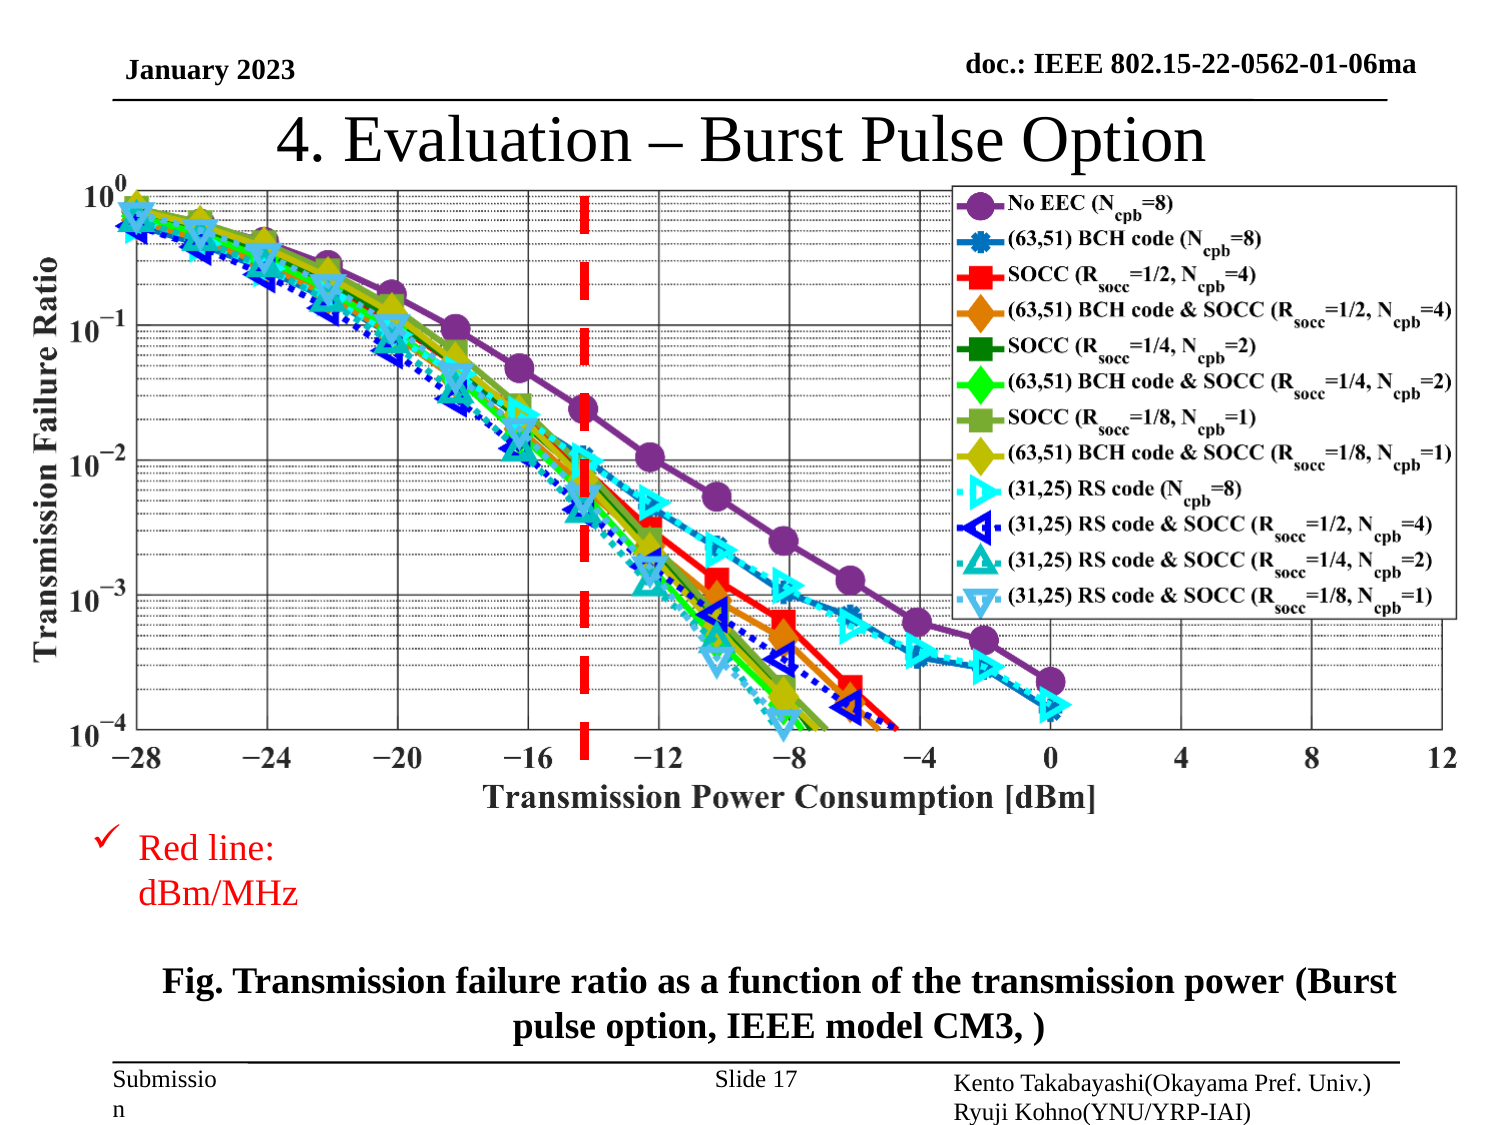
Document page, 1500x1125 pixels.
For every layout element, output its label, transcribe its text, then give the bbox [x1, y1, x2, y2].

slide_number Slide 17 [714, 1061, 799, 1093]
footer Kento Takabayashi(Okayama Pref. Univ.) Ryuji Kohno(YNU/YRP-IAI) [938, 1058, 1459, 1125]
title 4. Evaluation – Burst Pulse Option [113, 46, 1389, 159]
picture [4, 160, 1498, 816]
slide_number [124, 49, 388, 86]
